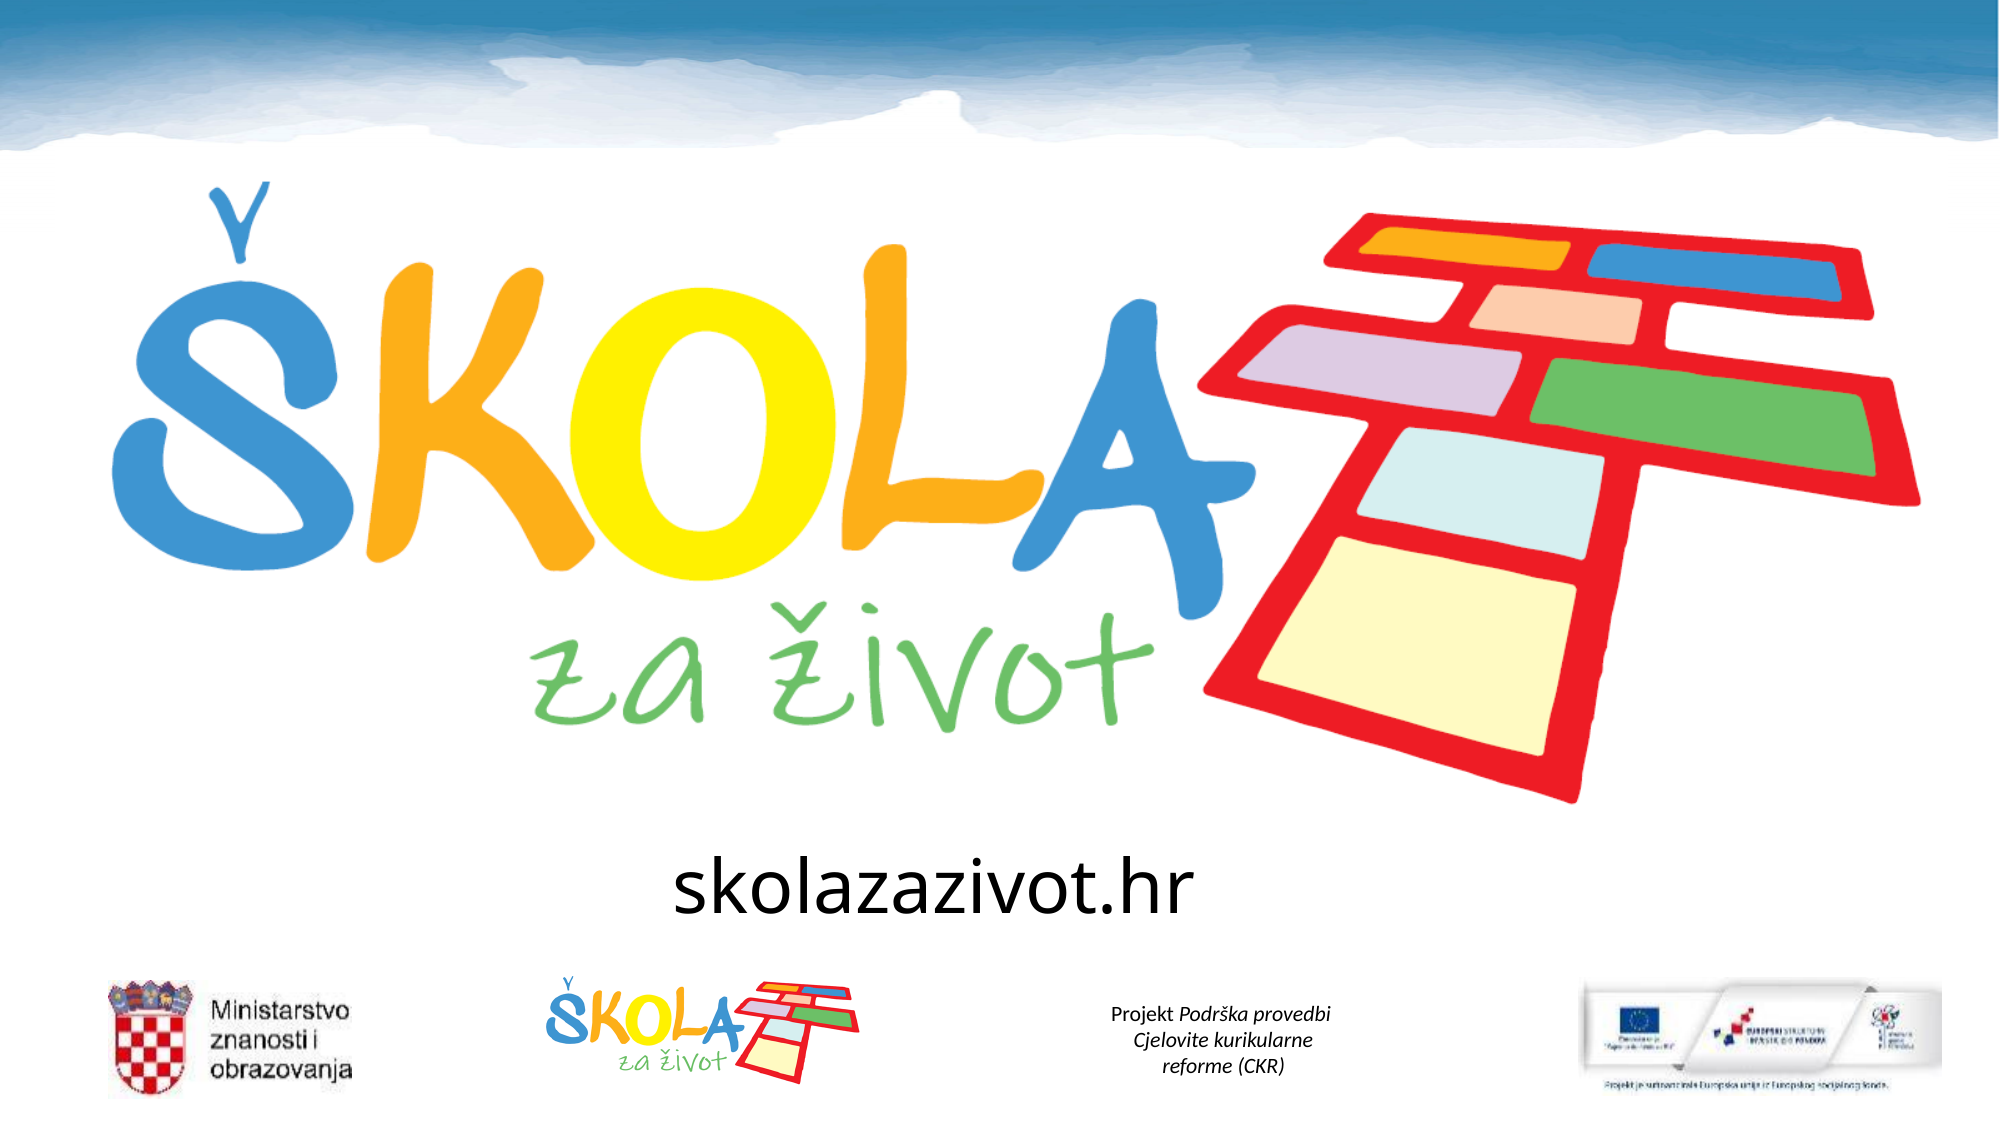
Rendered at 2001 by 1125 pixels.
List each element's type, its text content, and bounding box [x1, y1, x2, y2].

text_box skolazazivot.hr [479, 832, 1389, 937]
picture [0, 0, 2001, 832]
picture [536, 970, 864, 1089]
picture [1578, 977, 1942, 1096]
picture [108, 980, 352, 1099]
